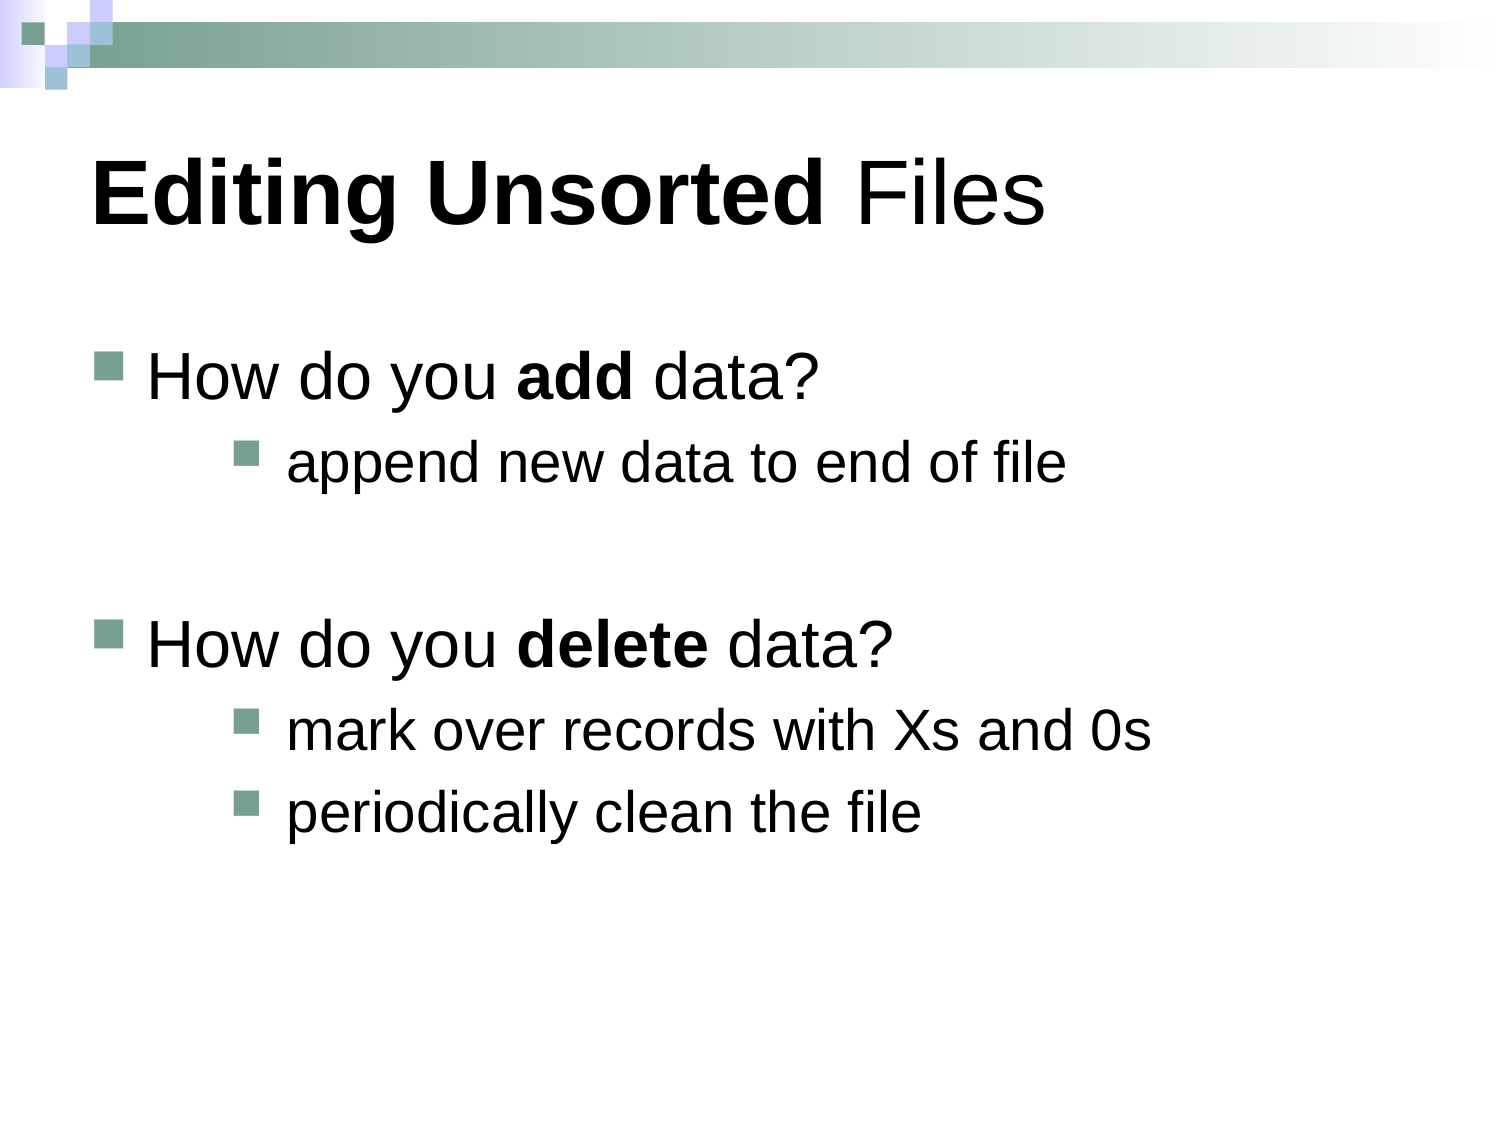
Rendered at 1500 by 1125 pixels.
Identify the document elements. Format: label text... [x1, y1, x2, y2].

list How do you add data? append new data to end of file How do you delete data? mark over records with Xs and 0s periodically clean the file [74, 324, 1426, 963]
title Editing Unsorted Files [74, 74, 1426, 301]
